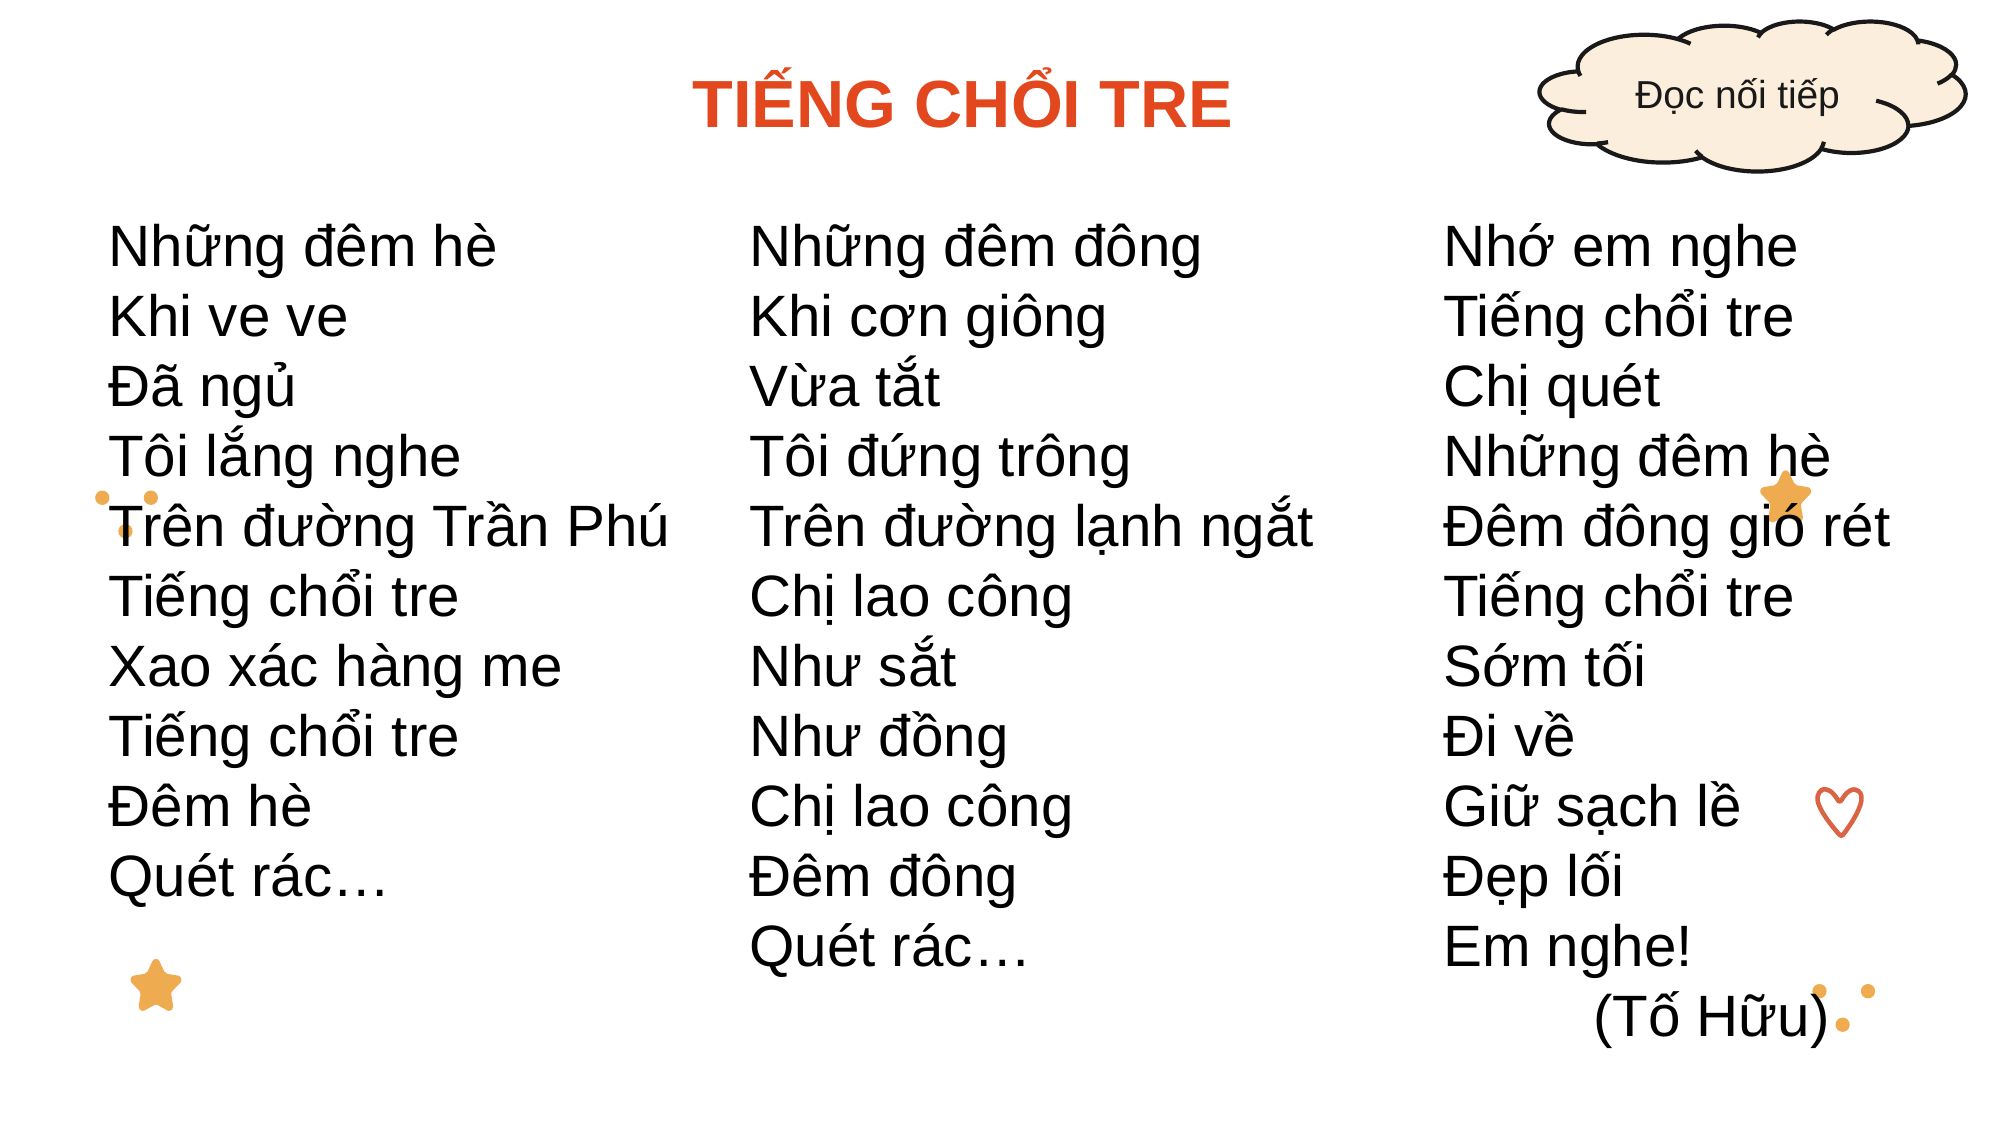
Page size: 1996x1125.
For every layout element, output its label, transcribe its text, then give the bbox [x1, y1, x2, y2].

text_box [93, 53, 1916, 1065]
text_box Đọc nối tiếp [1582, 19, 1968, 127]
